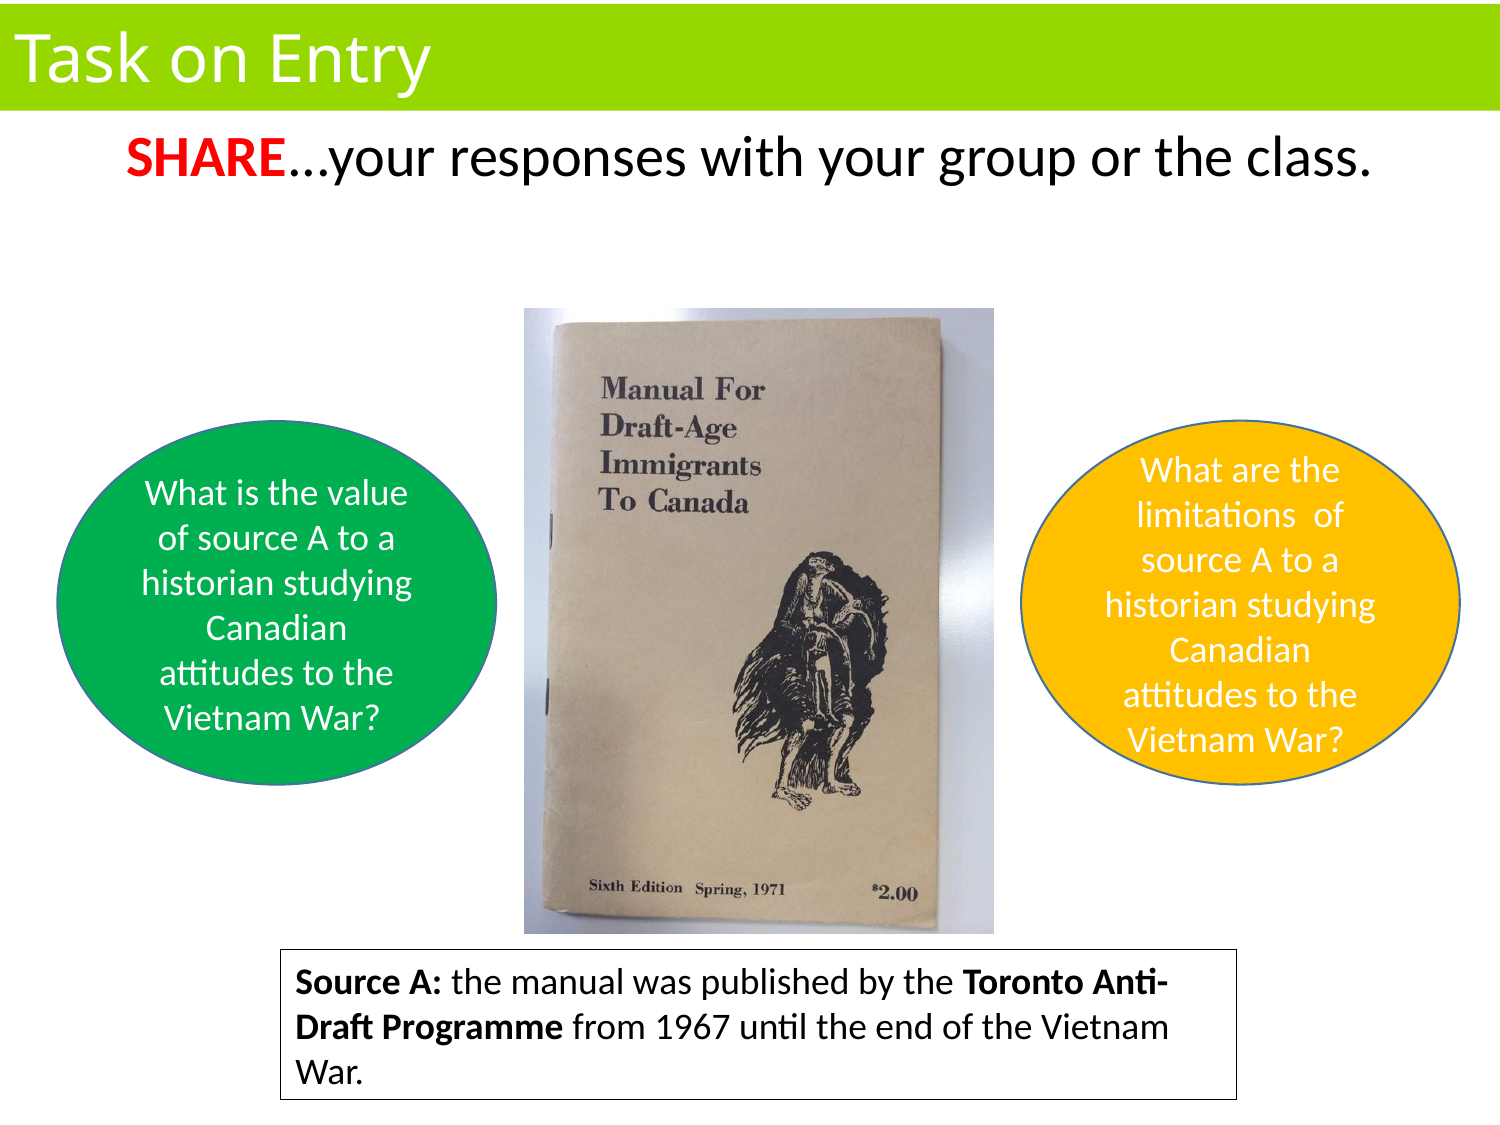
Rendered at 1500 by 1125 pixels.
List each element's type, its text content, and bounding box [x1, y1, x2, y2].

text_box SHARE...your responses with your group or the class. [40, 111, 1460, 196]
text_box What are the limitations of source A to a historian studying Canadian attitudes to the Vietnam War? [1020, 419, 1461, 786]
text_box What is the value of source A to a historian studying Canadian attitudes to the Vietnam War? [56, 420, 498, 786]
text_box Task on Entry [0, 3, 1500, 111]
text_box Source A: the manual was published by the Toronto Anti-Draft Programme from 1967 until the end of the Vietnam War. [280, 949, 1237, 1100]
picture [523, 308, 994, 934]
